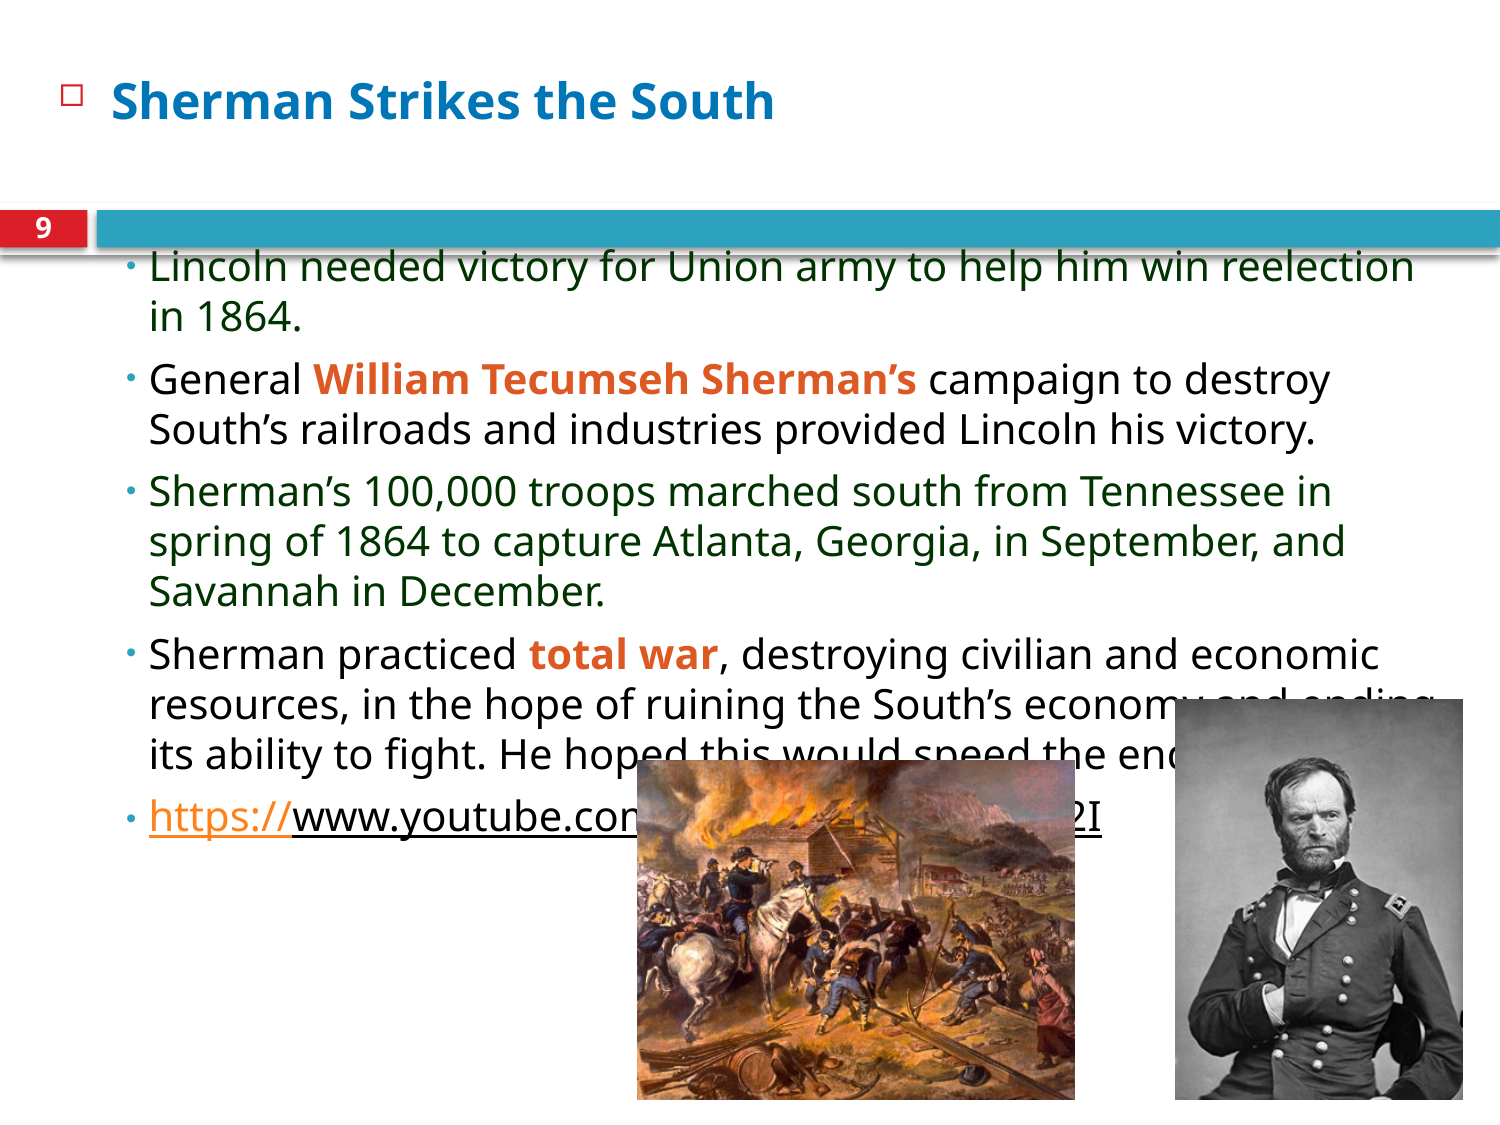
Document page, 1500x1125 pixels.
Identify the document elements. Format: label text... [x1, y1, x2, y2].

picture [637, 760, 1076, 1101]
slide_number 9 [0, 208, 43, 249]
list Sherman Strikes the South Lincoln needed victory for Union army to help him win reelection in 1864. General William Tecumseh Sherman’s campaign to destroy South’s railroads and industries provided Lincoln his victory. Sherman’s 100,000 troops marched south from Tennessee in spring of 1864 to capture Atlanta, Georgia, in September, and Savannah in December. Sherman practiced total war, destroying civilian and economic resources, in the hope of ruining the South’s economy and ending its ability to fight. He hoped this would speed the end of the war. https://www.youtube.com/watch?v=5c-aOnzB92I [43, 62, 1470, 838]
picture [1174, 699, 1463, 1101]
